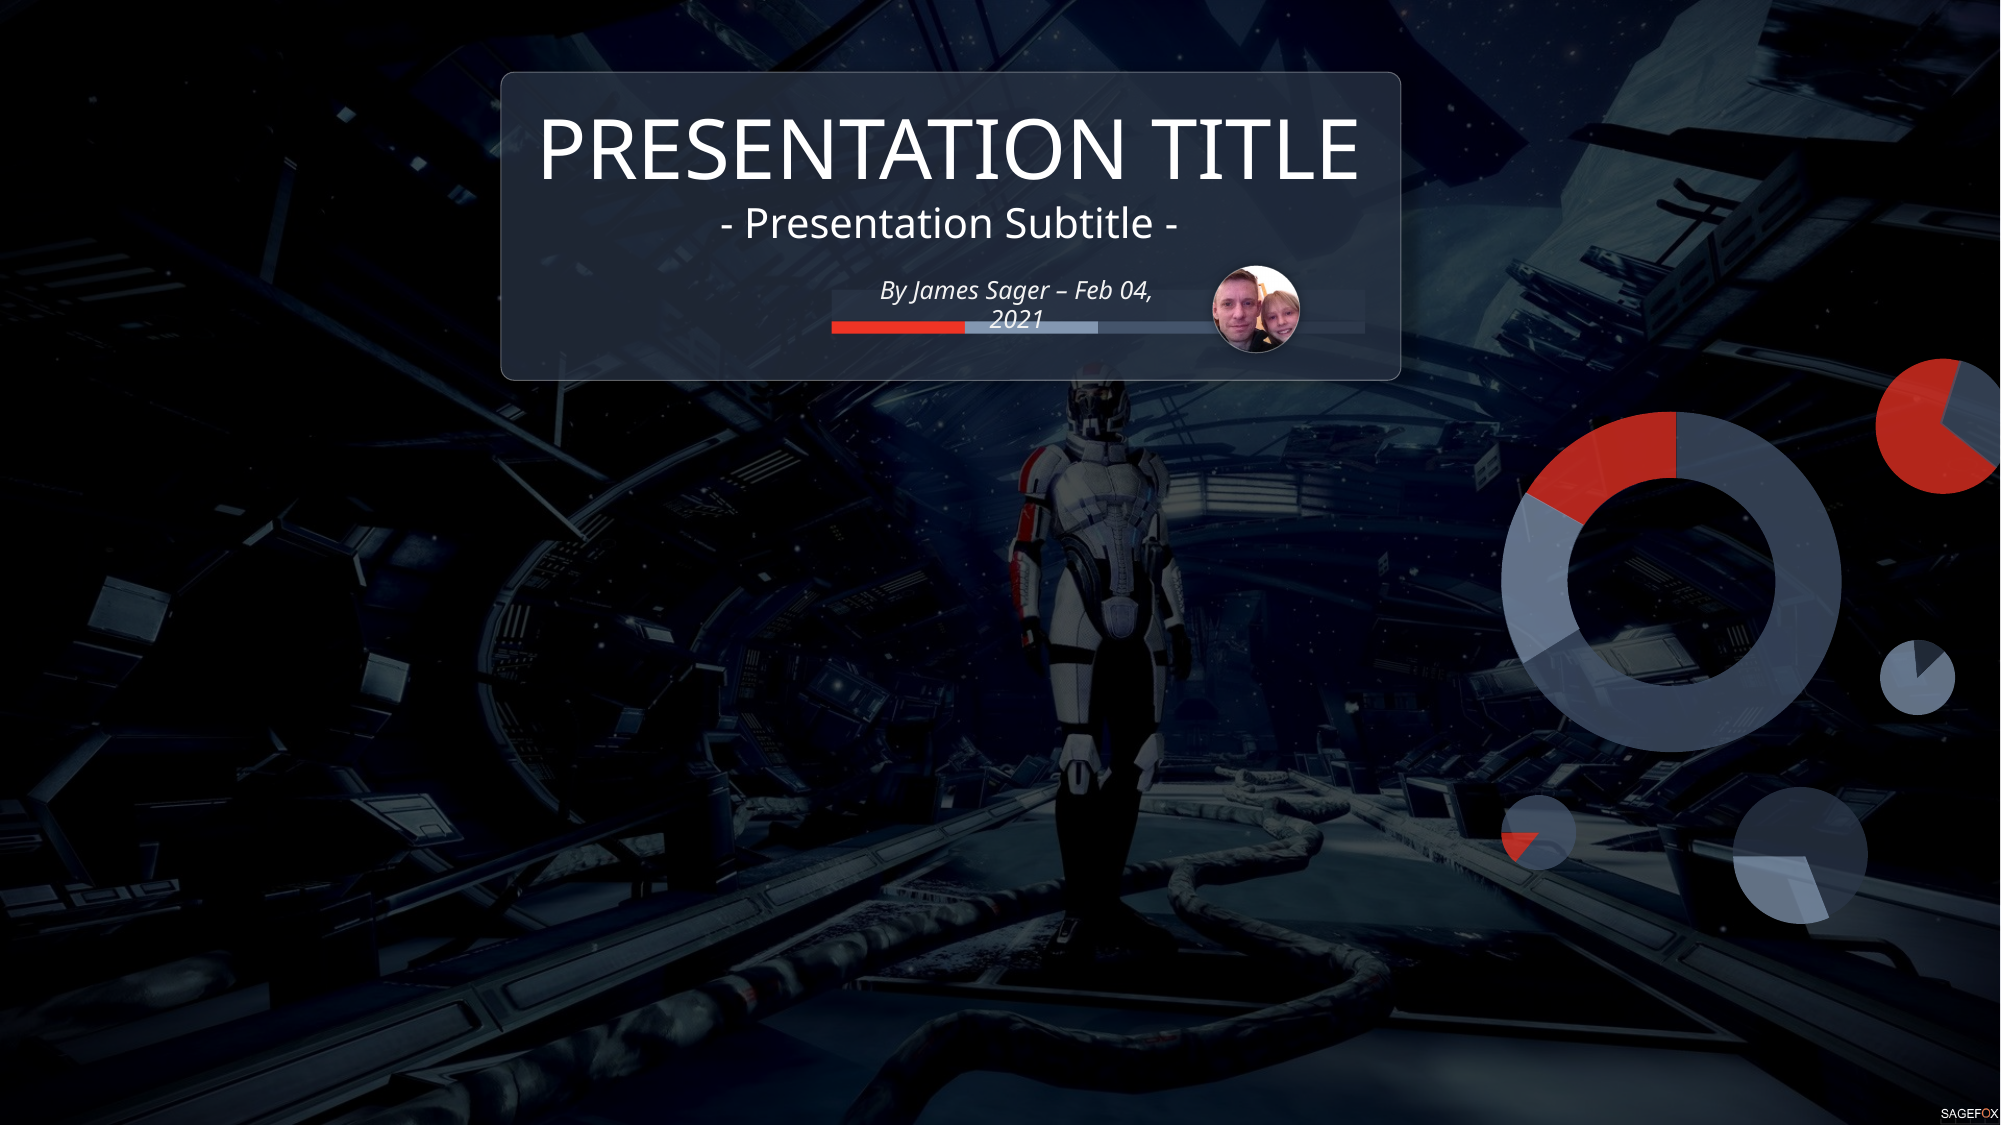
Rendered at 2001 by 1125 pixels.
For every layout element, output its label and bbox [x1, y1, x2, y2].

text_box [1732, 786, 1868, 924]
picture [0, 0, 2001, 1125]
text_box [1879, 639, 1955, 715]
text_box [1481, 411, 1842, 753]
text_box [500, 72, 1401, 381]
text_box [1875, 358, 2000, 494]
text_box [1501, 795, 1577, 871]
